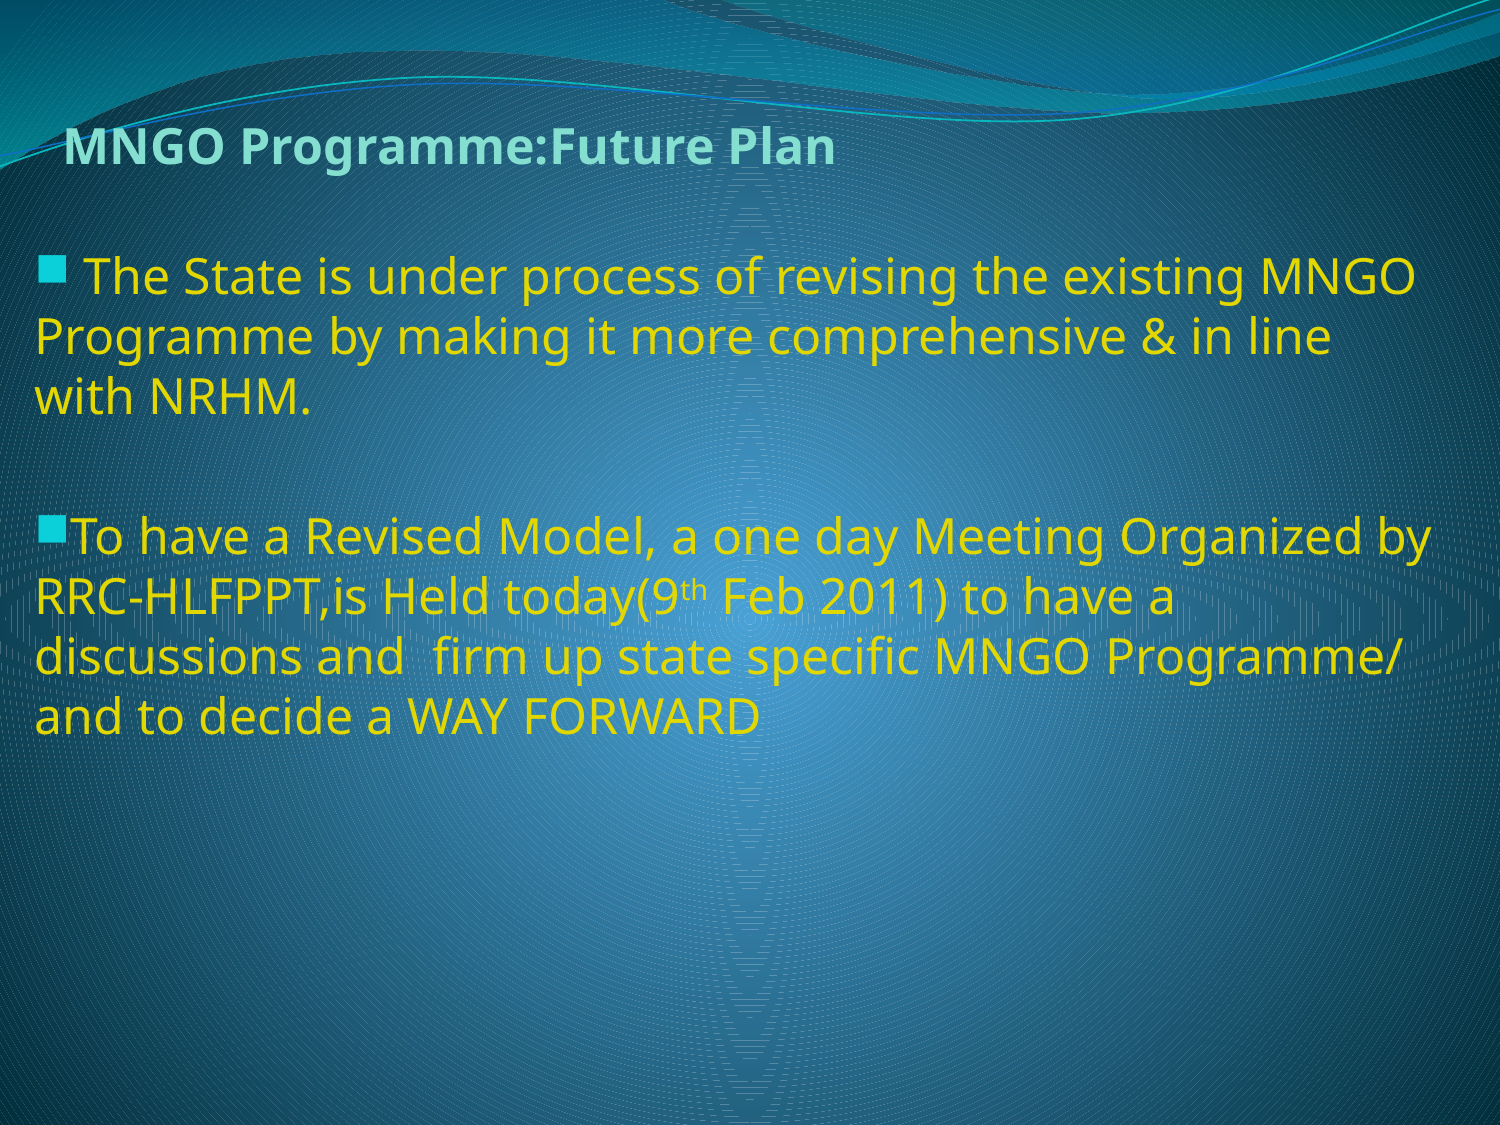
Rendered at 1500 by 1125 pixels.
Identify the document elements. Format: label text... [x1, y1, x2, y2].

subtitle The State is under process of revising the existing MNGO Programme by making it more comprehensive & in line with NRHM. To have a Revised Model, a one day Meeting Organized by RRC-HLFPPT,is Held today(9th Feb 2011) to have a discussions and firm up state specific MNGO Programme/ and to decide a WAY FORWARD [34, 237, 1454, 1088]
title MNGO Programme:Future Plan [62, 87, 1459, 175]
